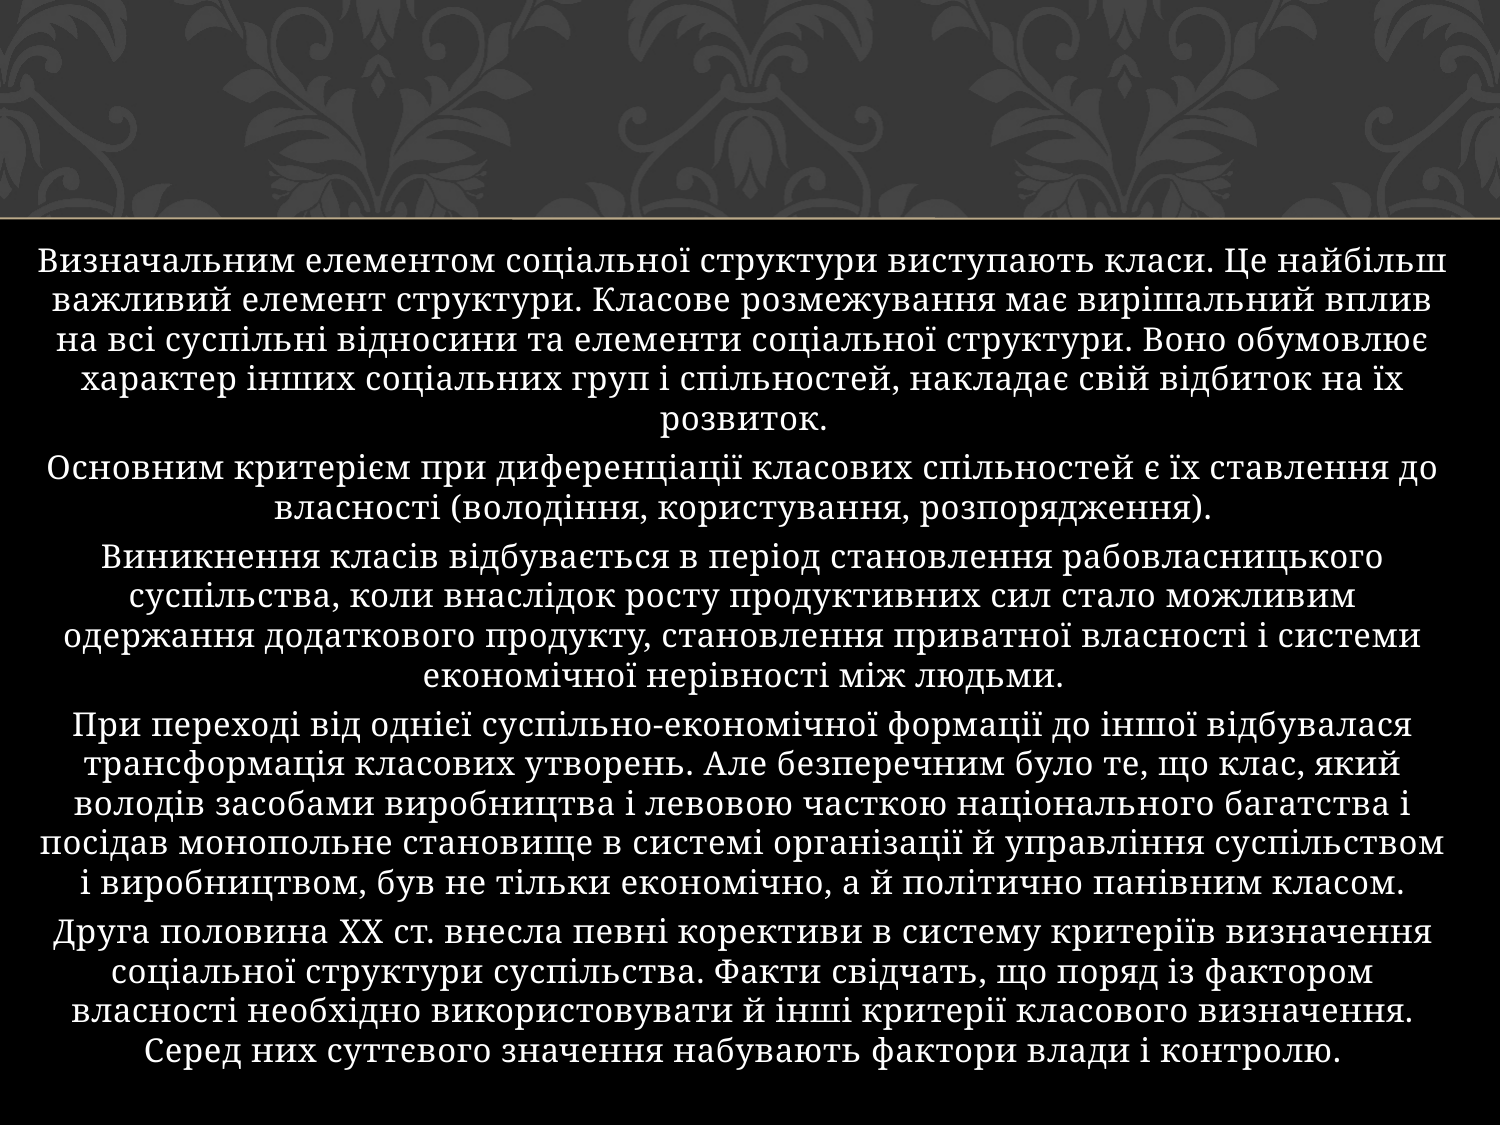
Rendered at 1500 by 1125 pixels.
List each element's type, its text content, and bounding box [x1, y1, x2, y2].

list Визначальним елементом соціальної структури виступають класи. Це найбільш важливий елемент структури. Класове розмежування має вирішальний вплив на всі суспільні відносини та елементи соціальної структури. Воно обумовлює характер інших соціальних груп і спільностей, накладає свій відбиток на їх розвиток. Основним критерієм при диференціації класових спільностей є їх ставлення до власності (володіння, користування, розпорядження). Виникнення класів відбувається в період становлення рабовласницького суспільства, коли внаслідок росту продуктивних сил стало можливим одержання додаткового продукту, становлення приватної власності і системи економічної нерівності між людьми. При переході від однієї суспільно-економічної формації до іншої відбувалася трансформація класових утворень. Але безперечним було те, що клас, який володів засобами виробництва і левовою часткою національного багатства і посідав монопольне становище в системі організації й управління суспільством і виробництвом, був не тільки економічно, а й політично панівним класом. Друга половина XX ст. внесла певні корективи в систему критеріїв визначення соціальної структури суспільства. Факти свідчать, що поряд із фактором власності необхідно використовувати й інші критерії класового визначення. Серед них суттєвого значення набувають фактори влади і контролю. [17, 231, 1471, 1094]
